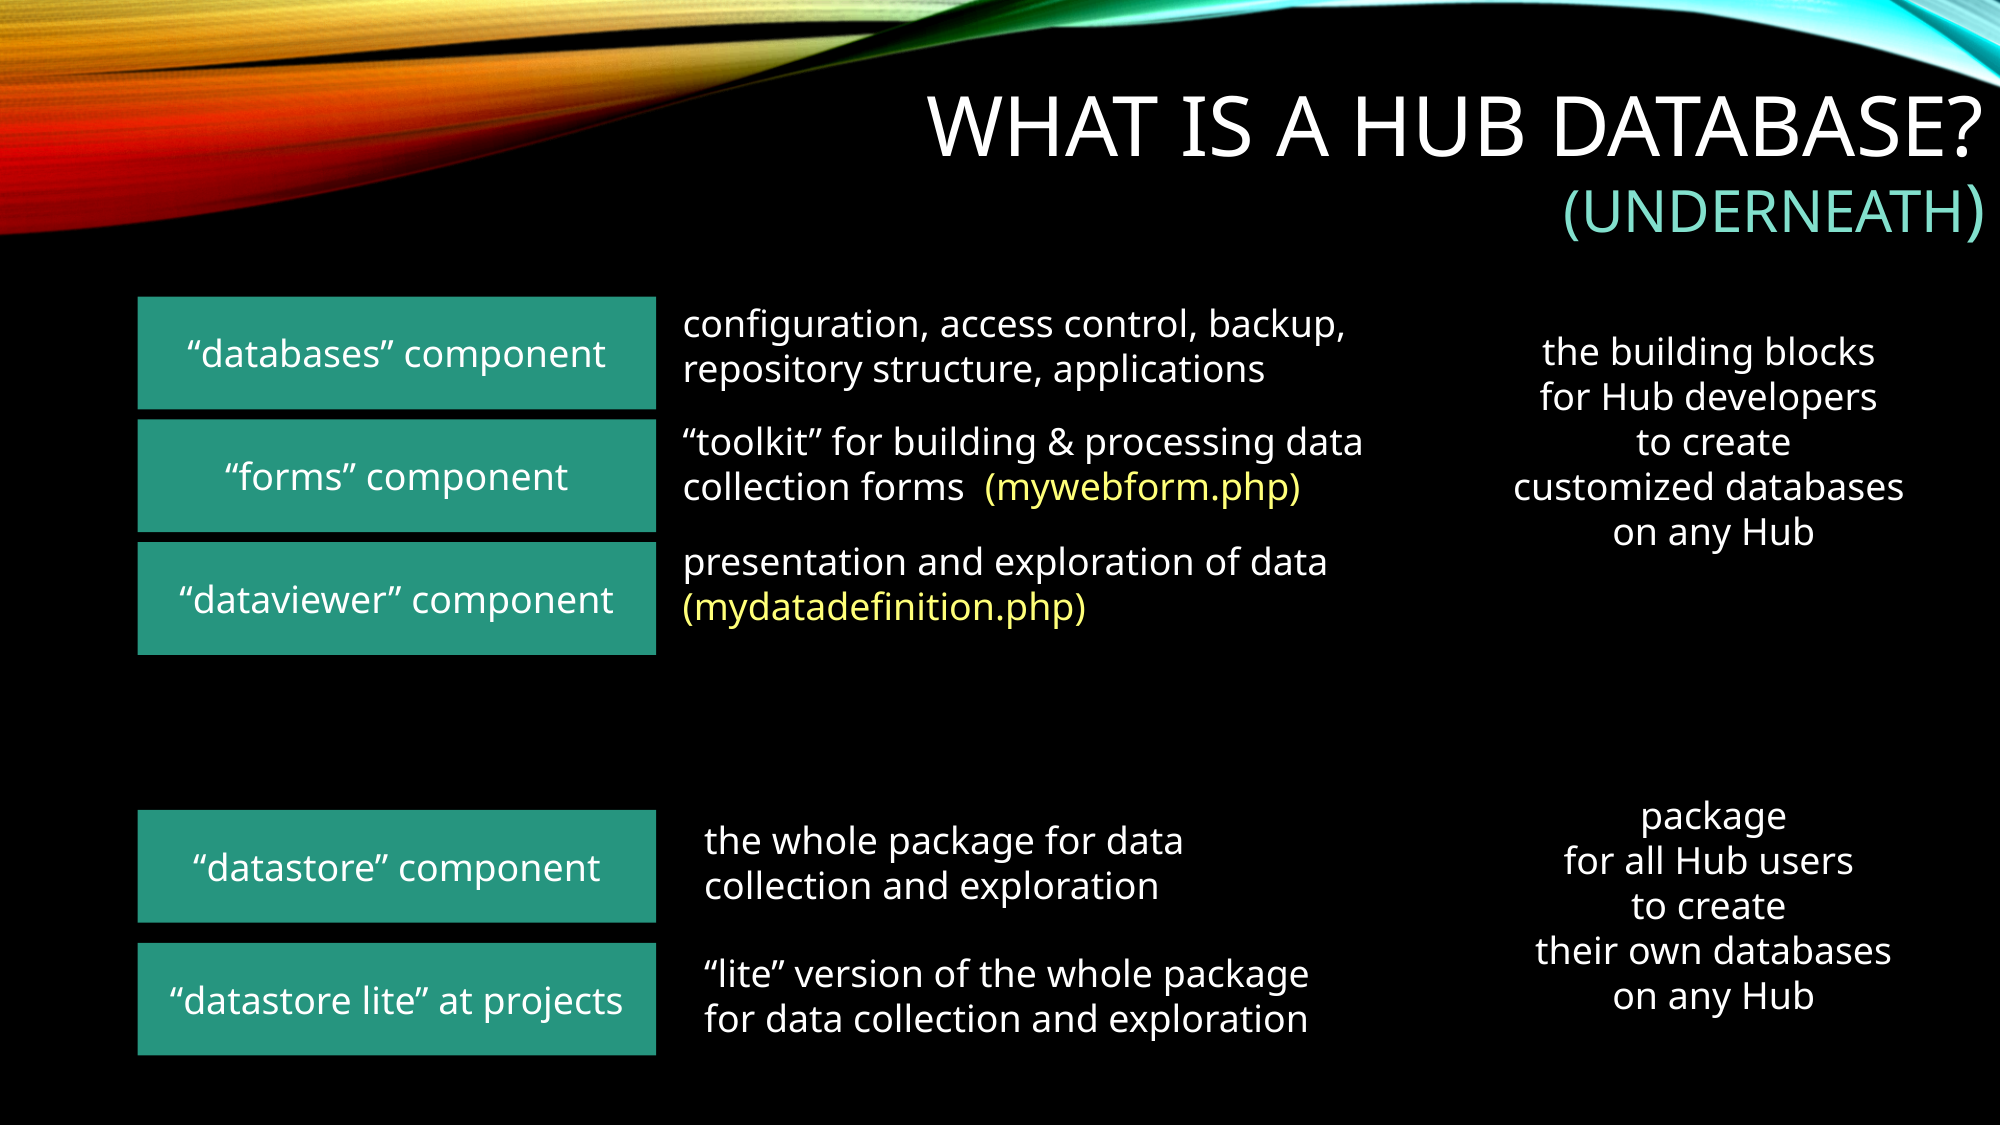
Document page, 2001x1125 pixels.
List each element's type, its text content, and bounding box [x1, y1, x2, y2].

text_box “forms” component [137, 418, 657, 533]
text_box “databases” component [137, 296, 657, 410]
text_box “datastore lite” at projects [137, 942, 657, 1057]
text_box presentation and exploration of data (mydatadefinition.php) [667, 530, 1383, 636]
text_box “dataviewer” component [137, 541, 657, 656]
text_box “toolkit” for building & processing data collection forms (mywebform.php) [667, 411, 1414, 516]
picture [0, 0, 2000, 237]
text_box the whole package for data collection and exploration [689, 809, 1339, 915]
text_box configuration, access control, backup, repository structure, applications [667, 292, 1420, 398]
text_box “lite” version of the whole package for data collection and exploration [689, 942, 1383, 1048]
title What is a HUB database? (underneath) [587, 59, 2000, 272]
text_box package for all Hub users to create their own databases on any Hub [1495, 784, 1933, 1024]
text_box “datastore” component [137, 809, 657, 924]
text_box the building blocks for Hub developers to create customized databases on any Hub [1486, 320, 1941, 561]
